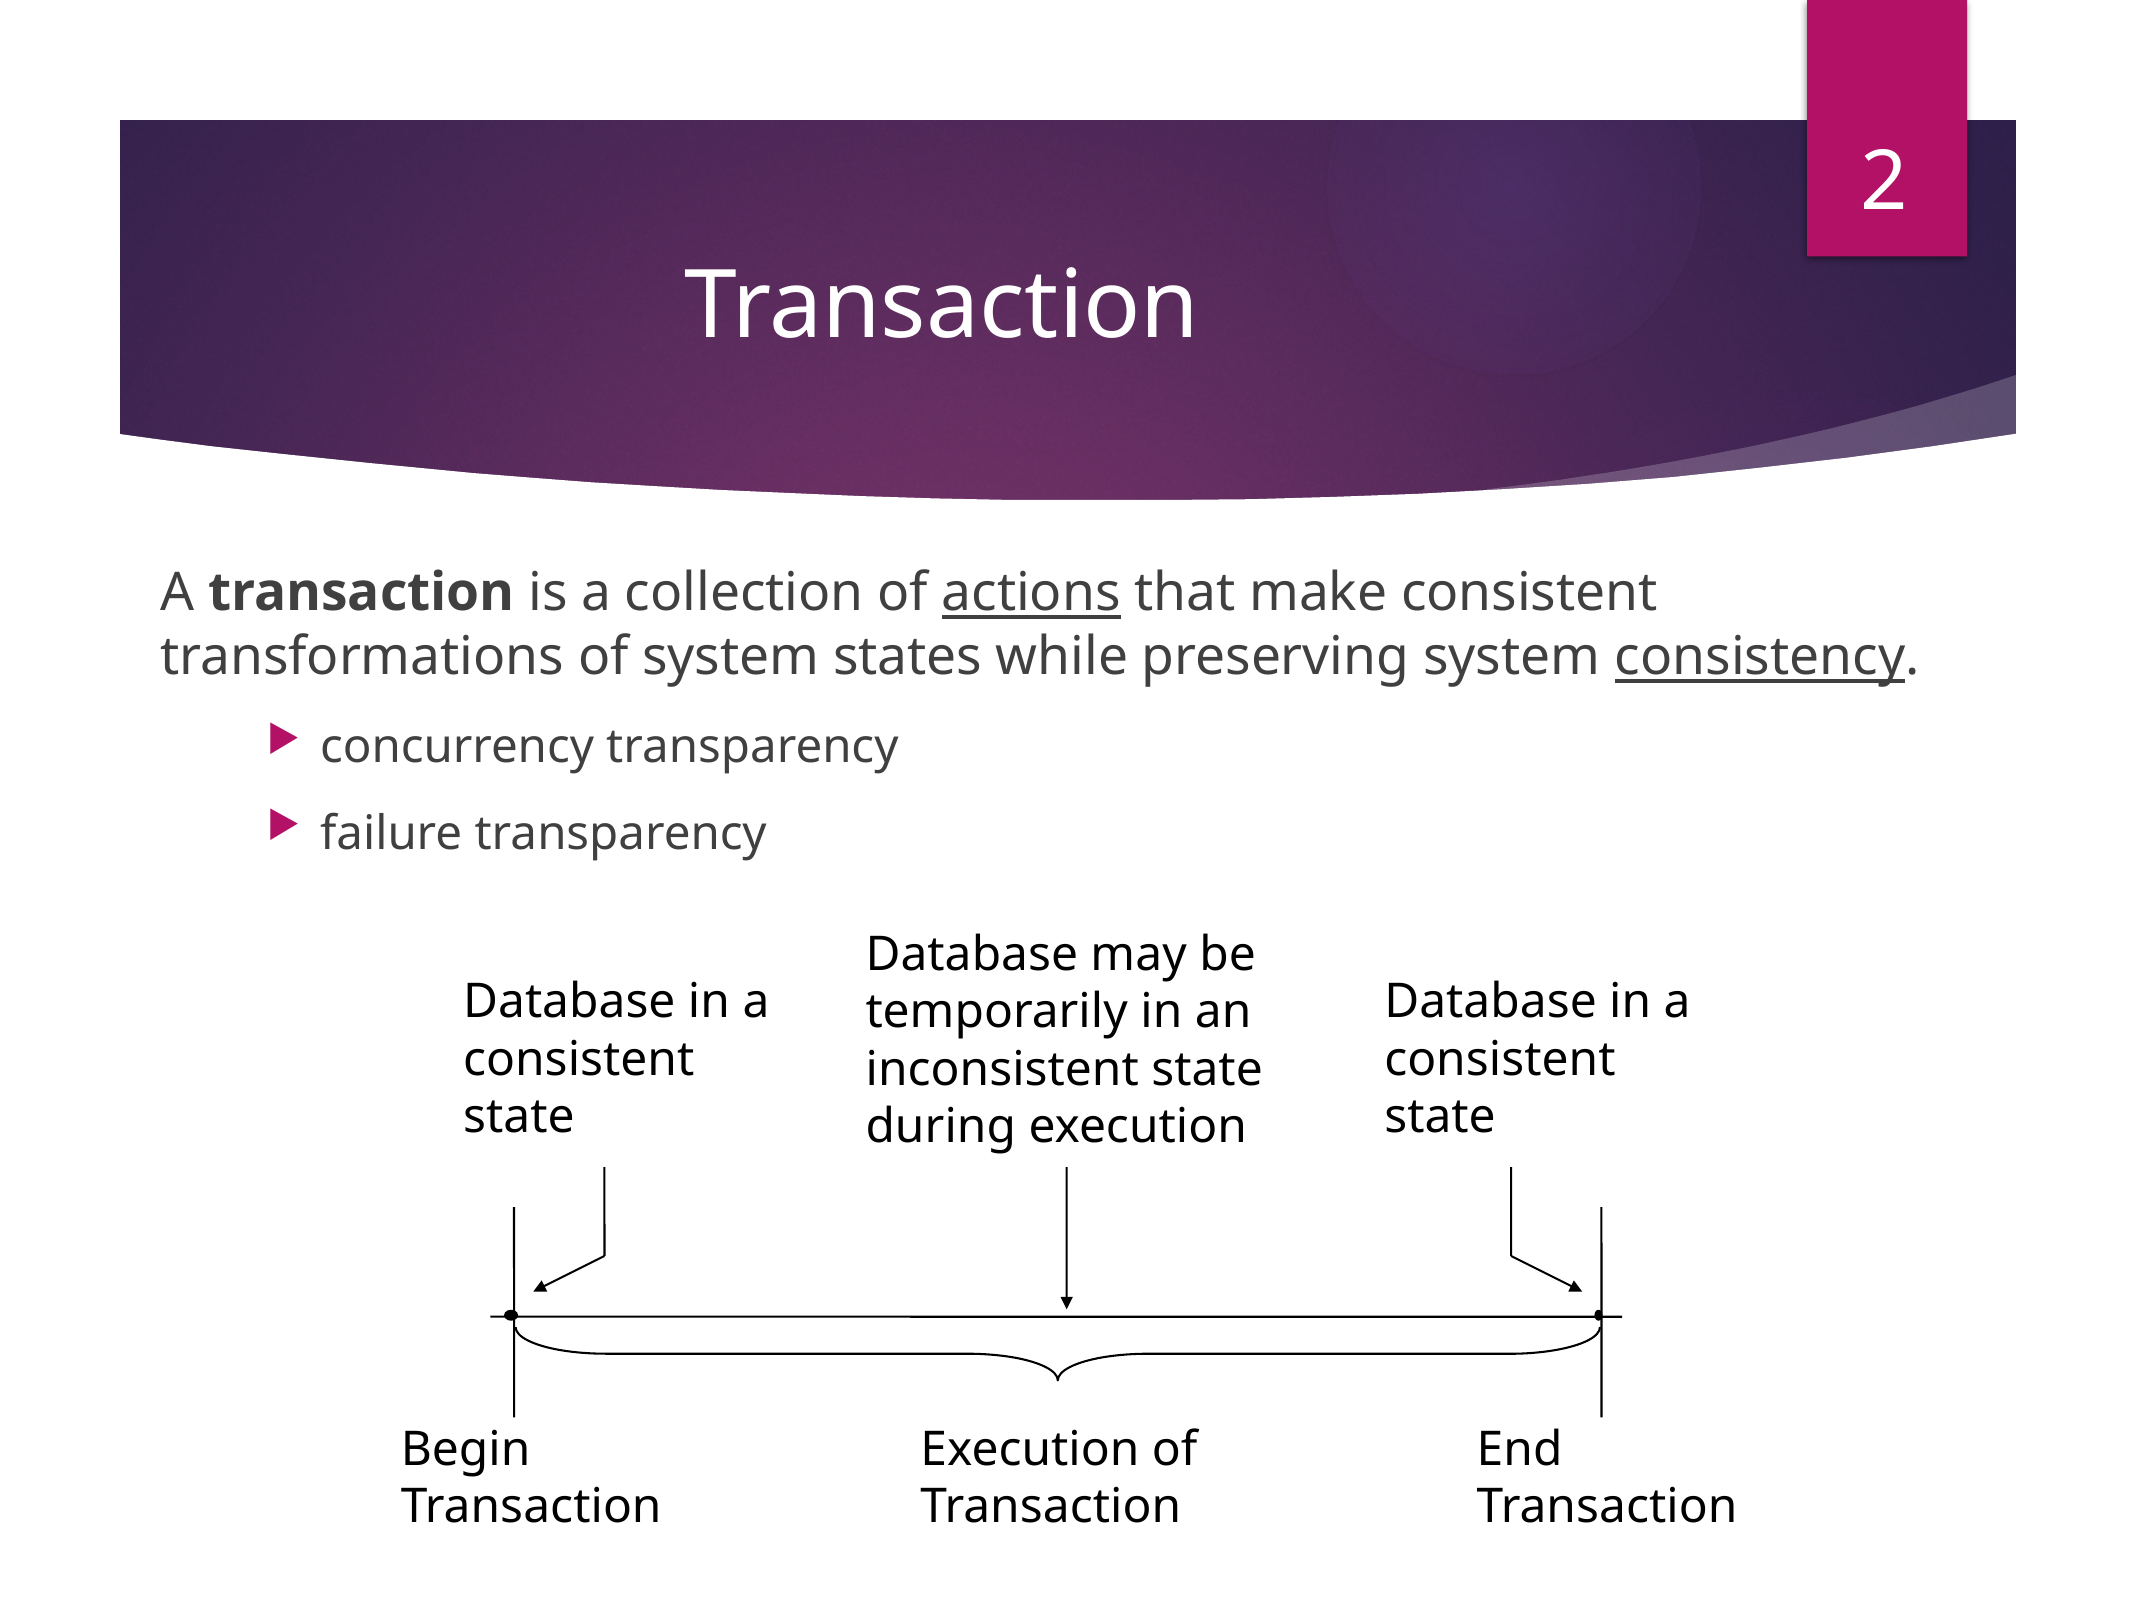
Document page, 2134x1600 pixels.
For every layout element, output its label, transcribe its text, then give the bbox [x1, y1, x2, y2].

list A transaction is a collection of actions that make consistent transformations of system states while preserving system consistency. concurrency transparency failure transparency [145, 550, 1976, 907]
title Transaction [202, 216, 1682, 382]
slide_number 2 [1791, 67, 1976, 247]
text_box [384, 911, 1755, 1545]
